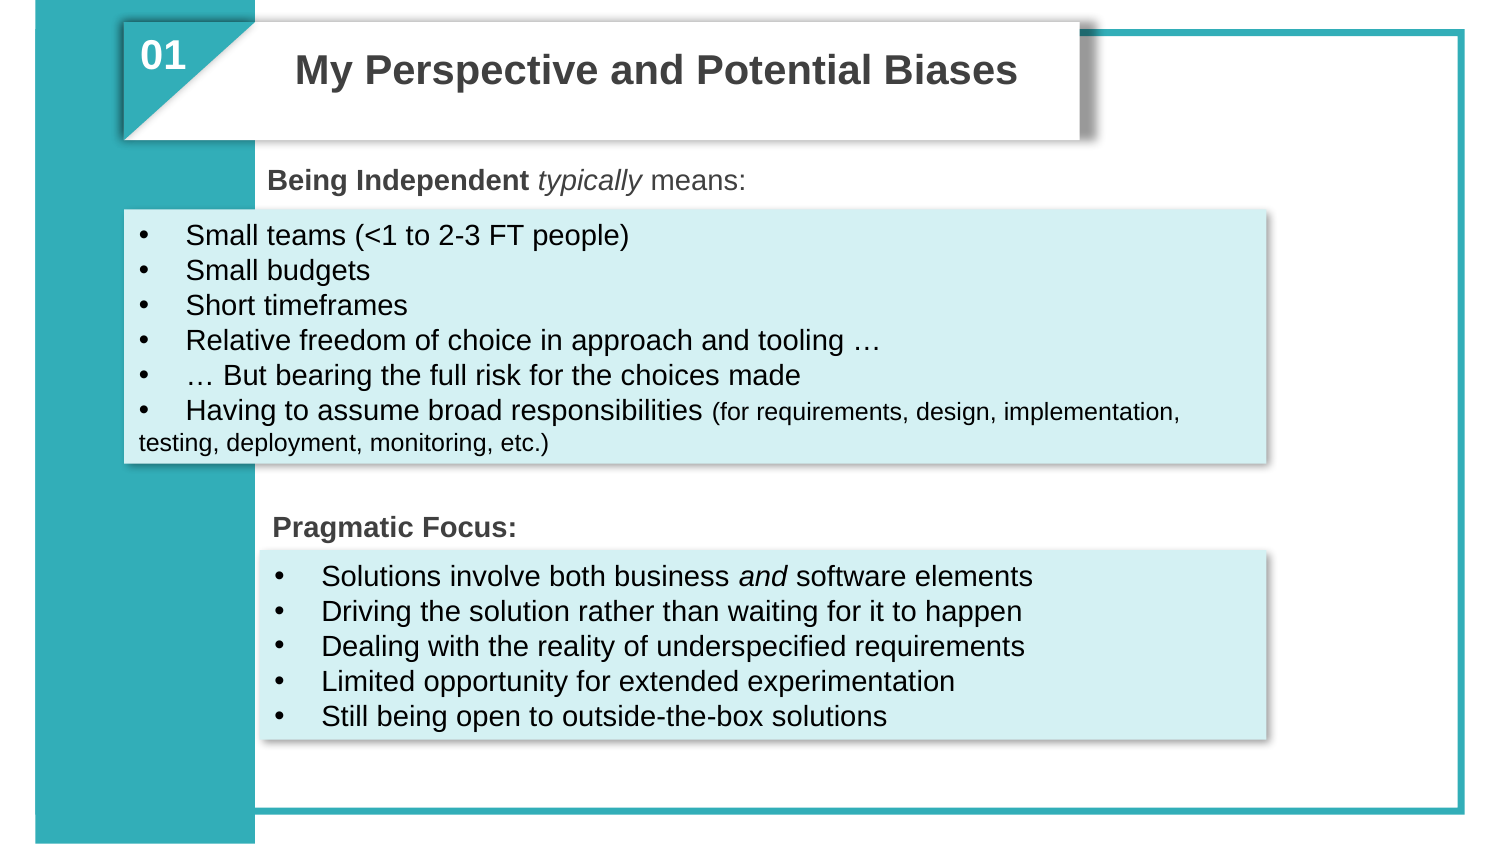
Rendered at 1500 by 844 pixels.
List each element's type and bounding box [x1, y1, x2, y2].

text_box [123, 19, 1080, 141]
text_box [257, 500, 1267, 743]
text_box [33, 0, 257, 844]
text_box [257, 27, 1467, 817]
text_box [111, 153, 1267, 472]
